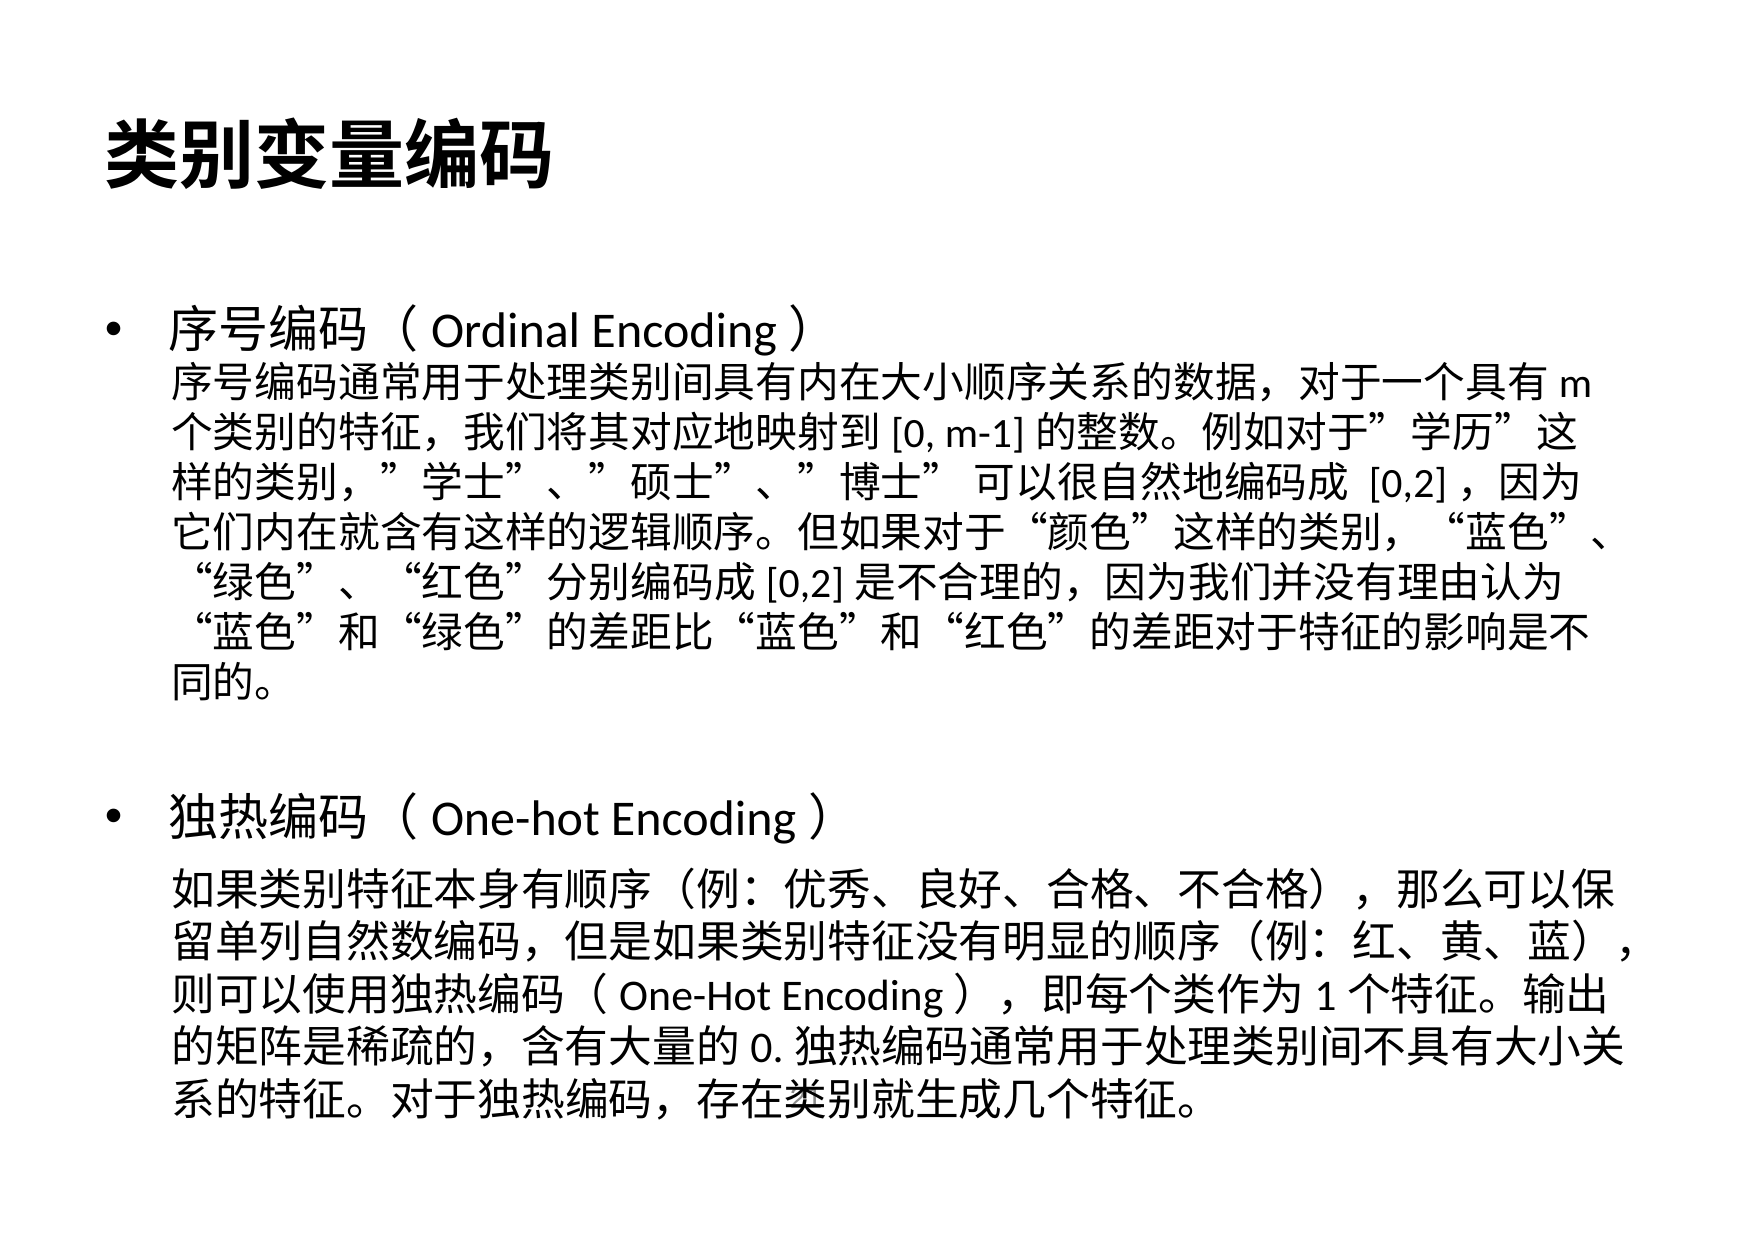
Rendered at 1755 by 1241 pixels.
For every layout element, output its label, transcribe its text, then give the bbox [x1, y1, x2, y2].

text_box 如果类别特征本身有顺序（例：优秀、良好、合格、不合格），那么可以保留单列自然数编码，但是如果类别特征没有明显的顺序（例：红、黄、蓝），则可以使用独热编码（One-Hot Encoding），即每个类作为1个特征。输出的矩阵是稀疏的，含有大量的0.独热编码通常用于处理类别间不具有大小关系的特征。对于独热编码，存在类别就生成几个特征。 [156, 854, 1667, 1132]
title 类别变量编码 [87, 49, 1667, 257]
text_box 序号编码通常用于处理类别间具有内在大小顺序关系的数据，对于一个具有m个类别的特征，我们将其对应地映射到[0, m-1]的整数。例如对于”学历”这样的类别，”学士”、”硕士”、”博士” 可以很自然地编码成 [0,2]，因为它们内在就含有这样的逻辑顺序。但如果对于“颜色”这样的类别，“蓝色”、“绿色”、“红色”分别编码成[0,2]是不合理的，因为我们并没有理由认为“蓝色”和“绿色”的差距比“蓝色”和“红色”的差距对于特征的影响是不同的。 [156, 348, 1622, 714]
list 序号编码（Ordinal Encoding） 独热编码（One-hot Encoding） [87, 289, 1667, 1108]
